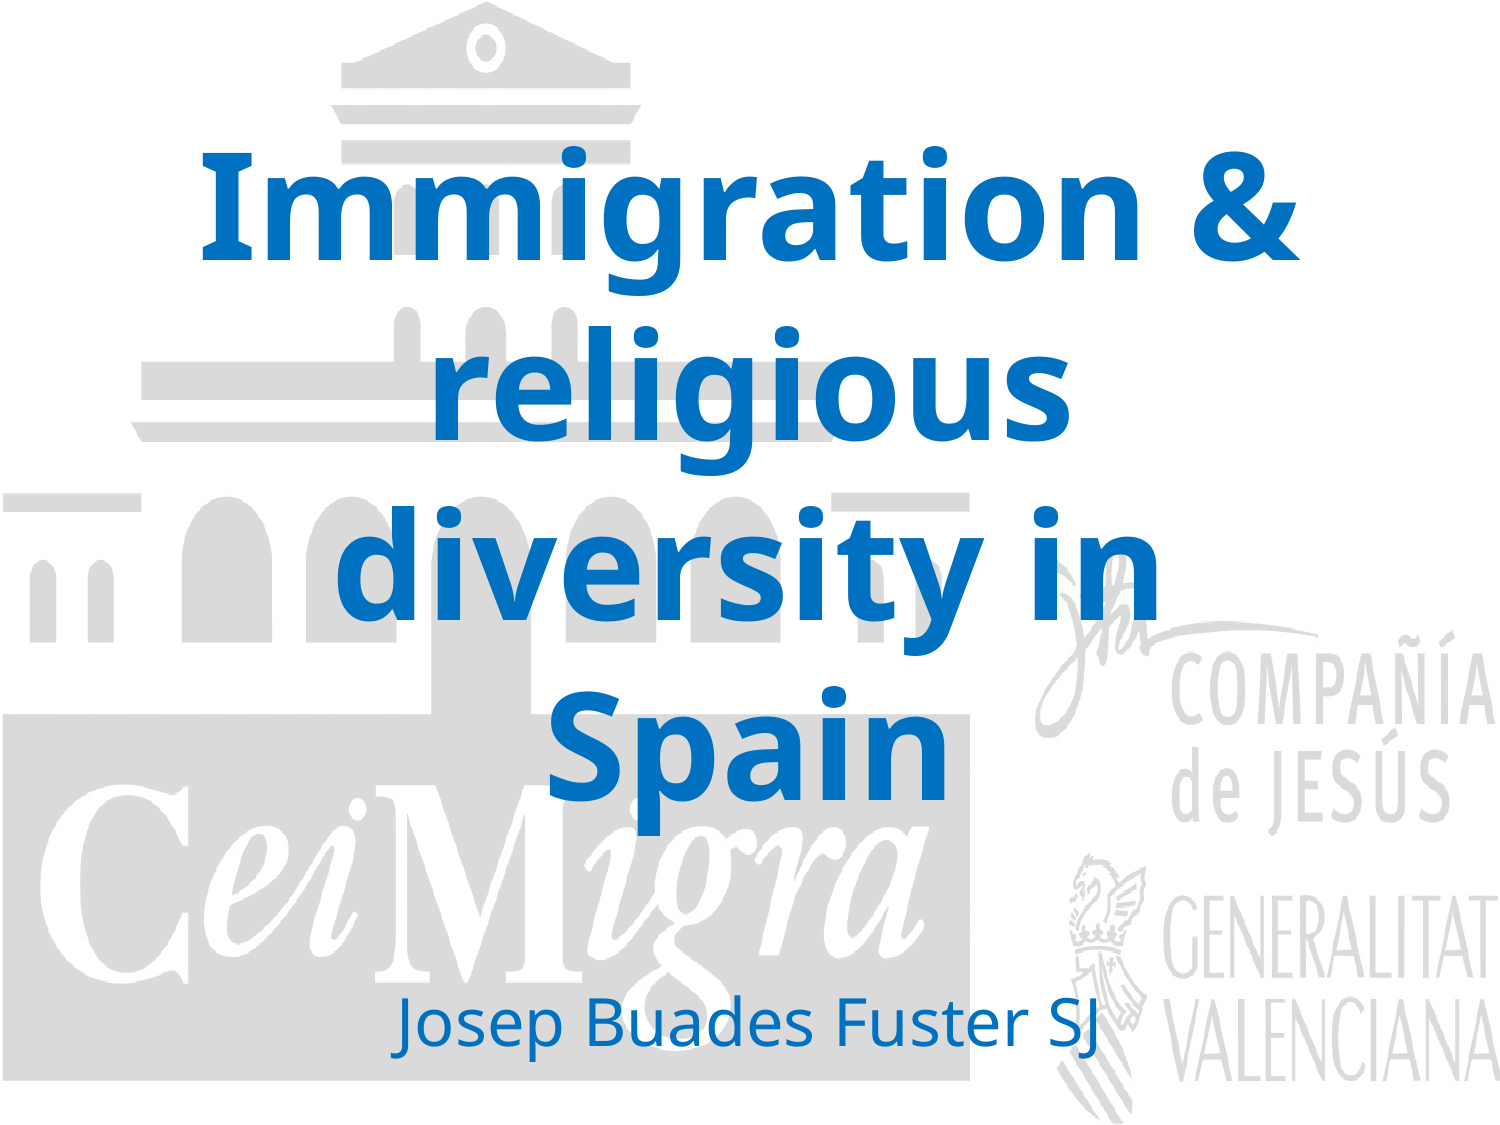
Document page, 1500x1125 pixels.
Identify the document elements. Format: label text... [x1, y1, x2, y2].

subtitle Josep Buades Fuster SJ [225, 972, 1275, 1090]
title Immigration & religious diversity in Spain [112, 349, 1388, 591]
